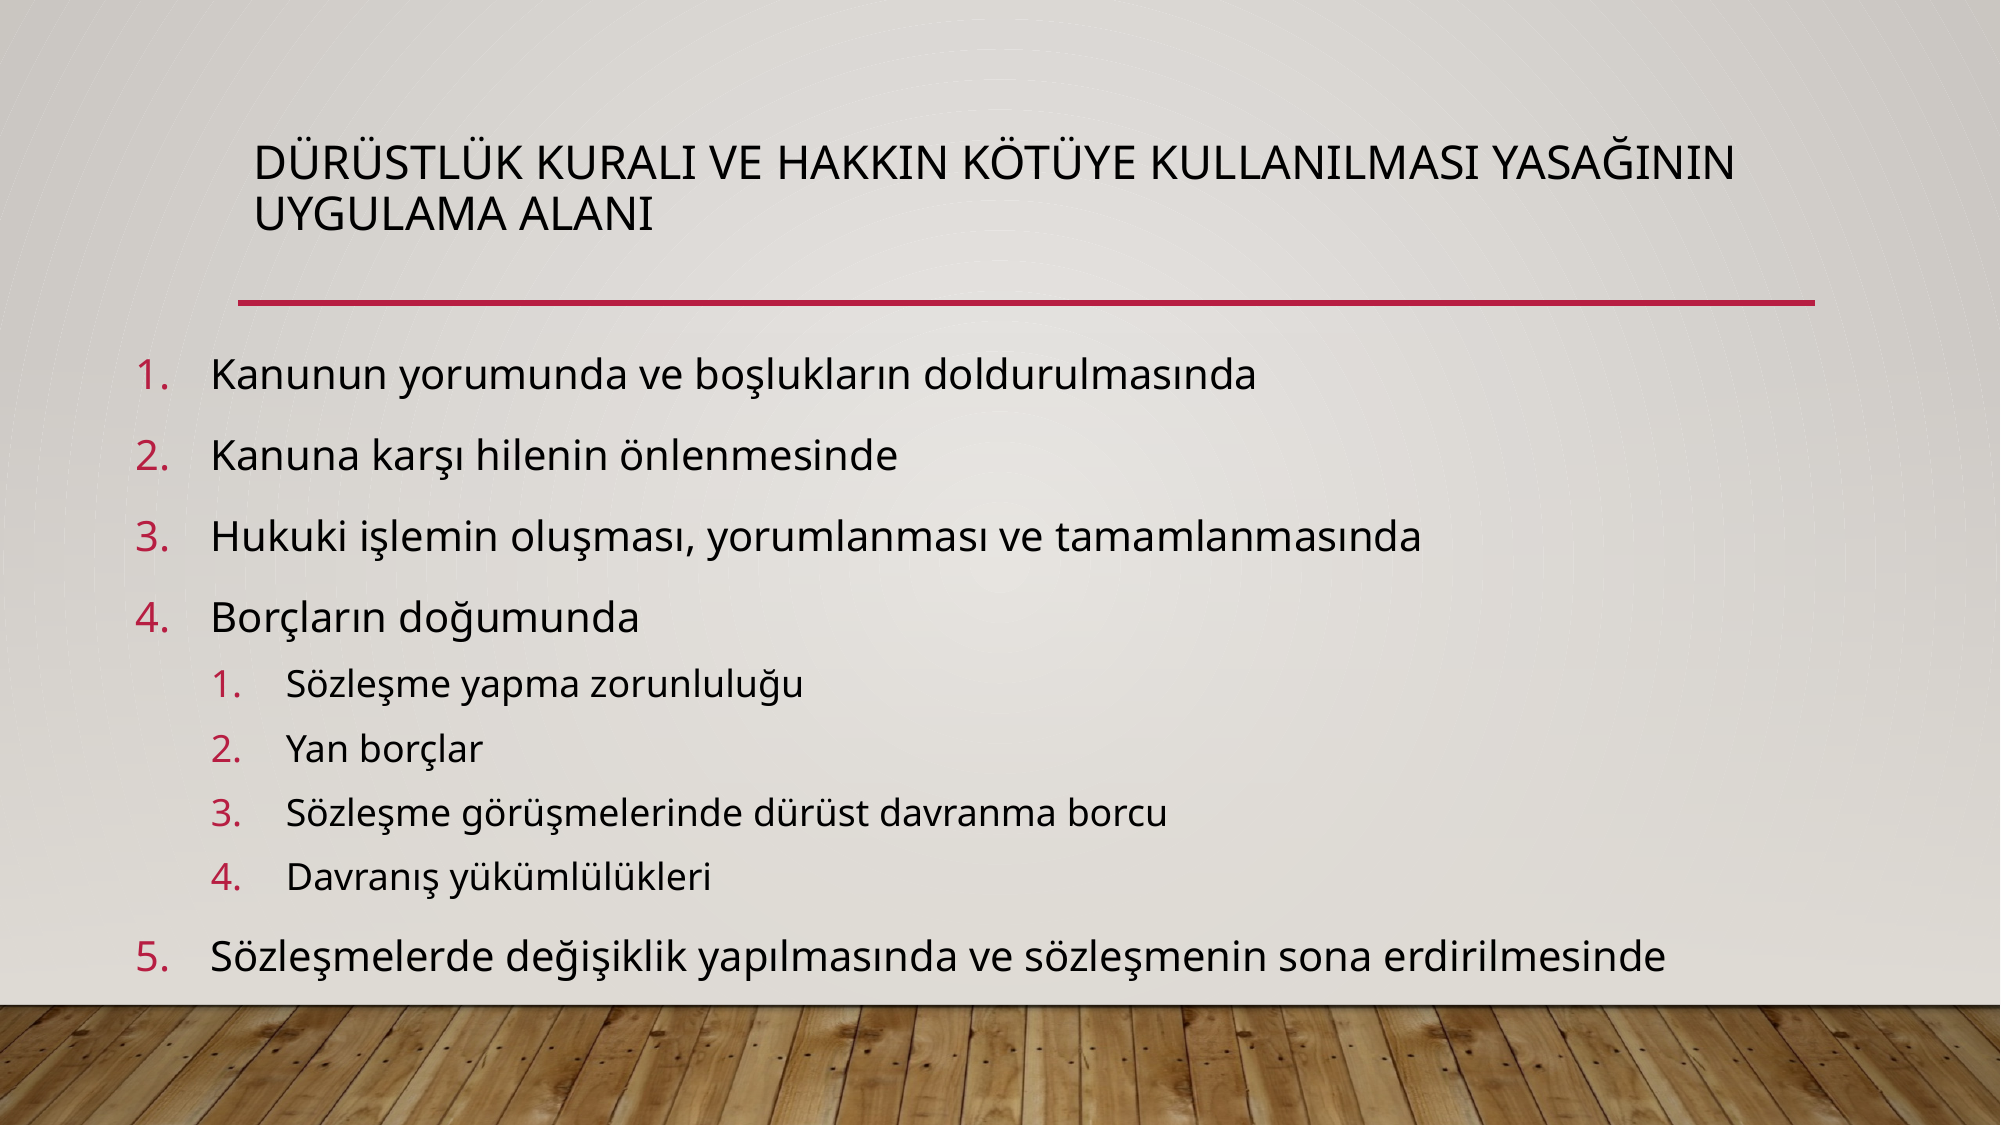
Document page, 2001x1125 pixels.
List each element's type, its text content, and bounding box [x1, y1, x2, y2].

picture [0, 1005, 2000, 1125]
title Dürüstlük kuralı ve hakkın kötüye kullanılması yasağının uygulama alanı [238, 131, 1814, 305]
list Kanunun yorumunda ve boşlukların doldurulmasında Kanuna karşı hilenin önlenmesinde Hukuki işlemin oluşması, yorumlanması ve tamamlanmasında Borçların doğumunda Sözleşme yapma zorunluluğu Yan borçlar Sözleşme görüşmelerinde dürüst davranma borcu Davranış yükümlülükleri Sözleşmelerde değişiklik yapılmasında ve sözleşmenin sona erdirilmesinde [120, 330, 1814, 1011]
